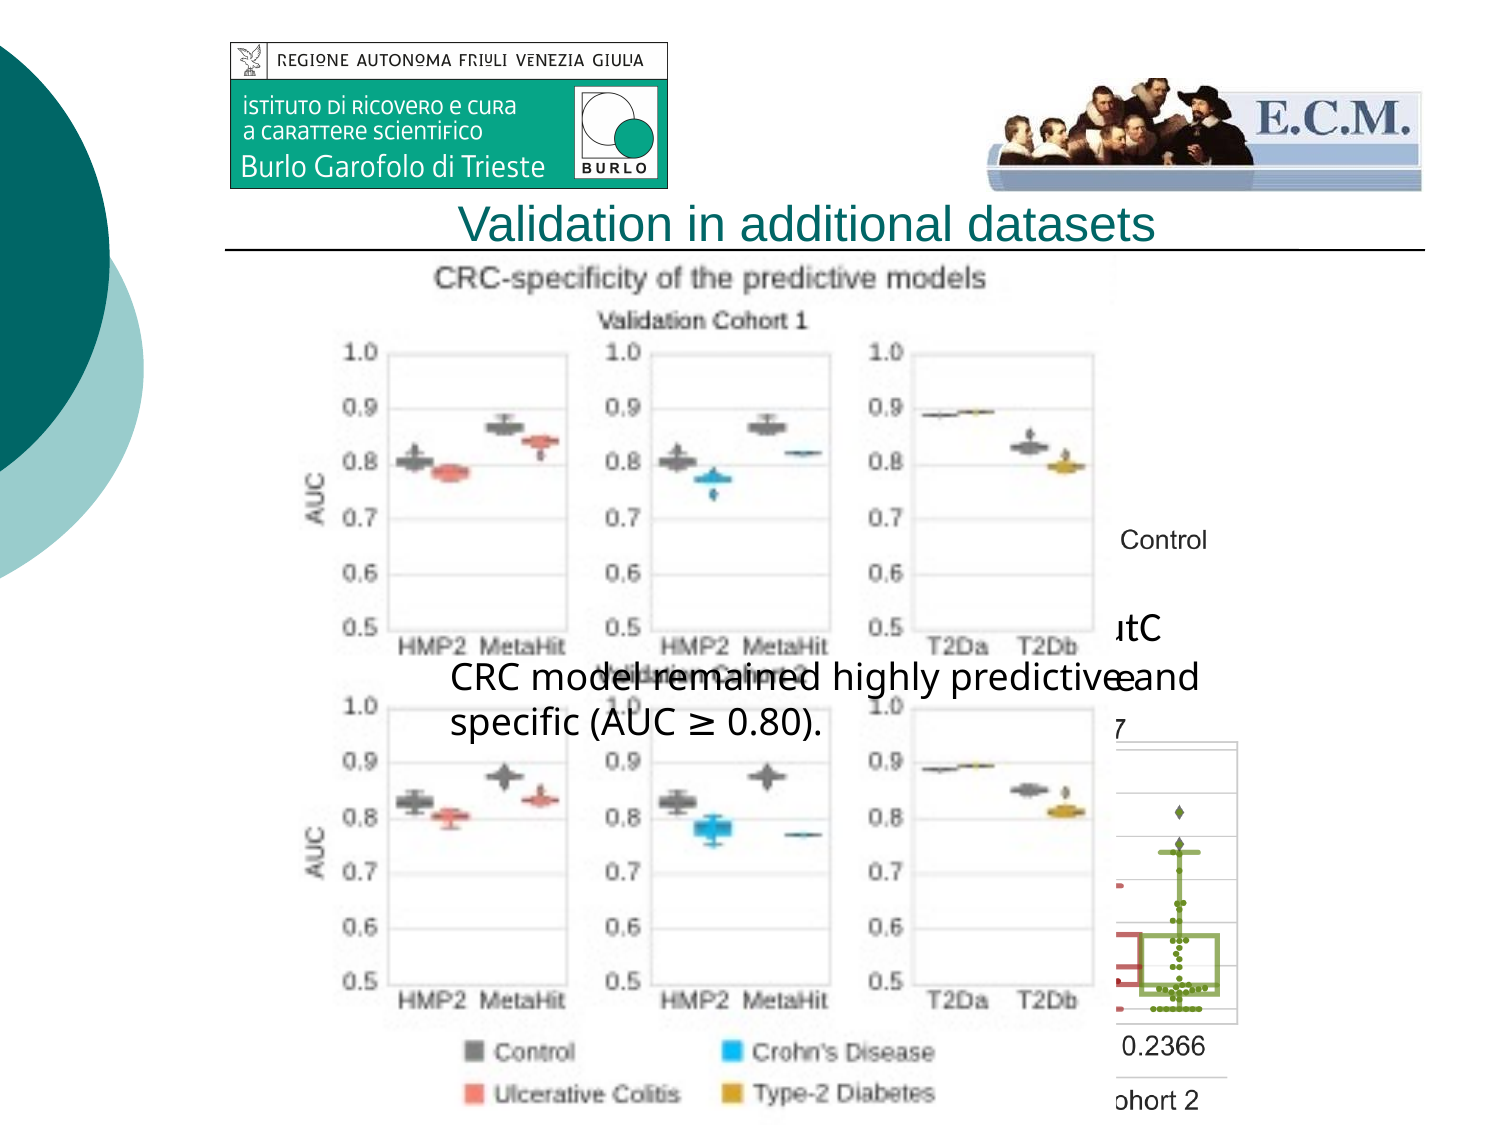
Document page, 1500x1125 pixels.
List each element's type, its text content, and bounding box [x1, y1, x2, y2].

picture [298, 255, 1254, 1125]
text_box Validation in additional datasets [0, 184, 1500, 402]
text_box CRC model remained highly predictive and specific (AUC ≥ 0.80). [1117, 645, 1216, 701]
text_box Increased cutC abundance [1117, 592, 1311, 708]
picture [230, 42, 668, 184]
picture [986, 78, 1424, 184]
